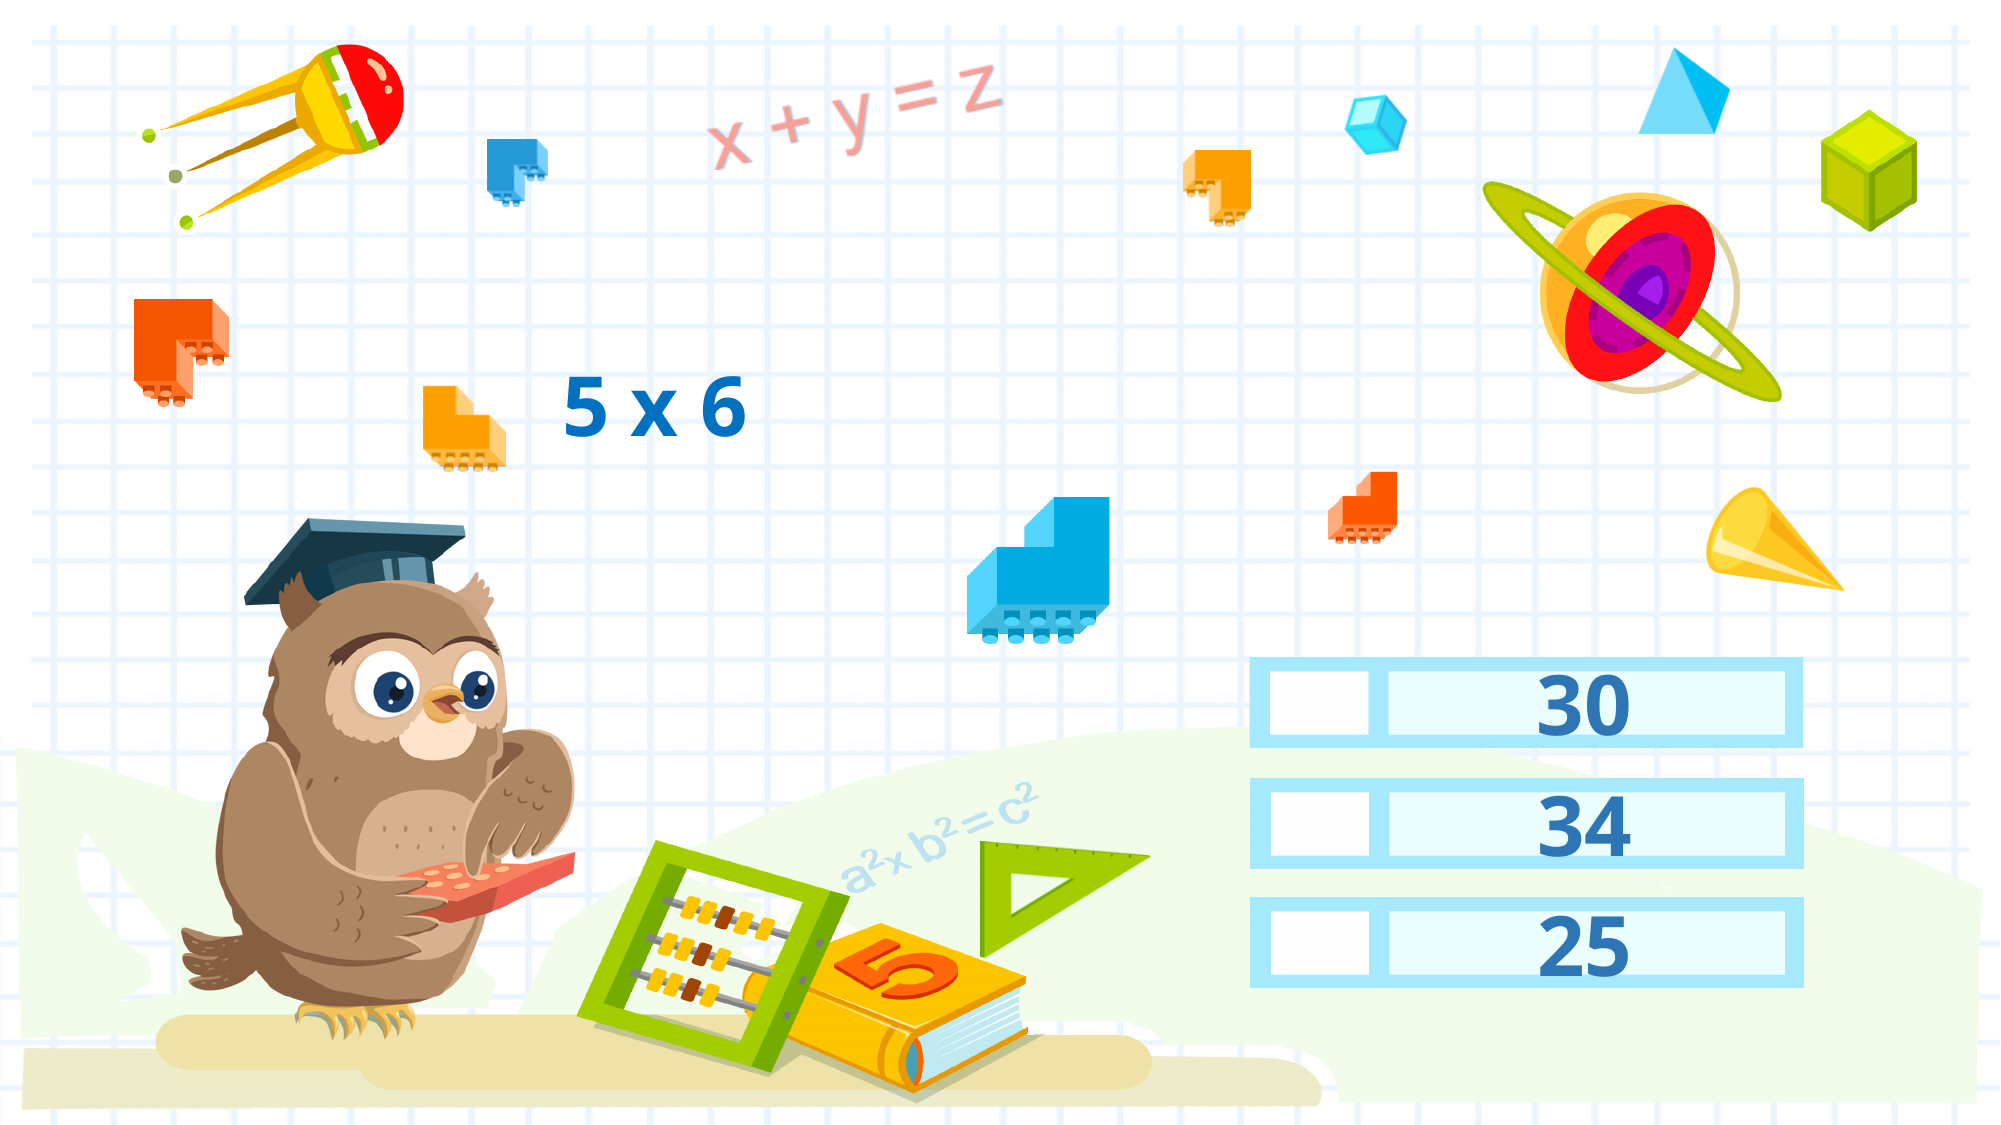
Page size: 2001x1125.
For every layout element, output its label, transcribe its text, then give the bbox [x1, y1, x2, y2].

text_box 34 [1249, 778, 1805, 869]
title 5 х 6 [544, 353, 1664, 486]
text_box 25 [1249, 897, 1805, 989]
text_box 30 [1249, 656, 1805, 748]
picture [0, 0, 2001, 1125]
